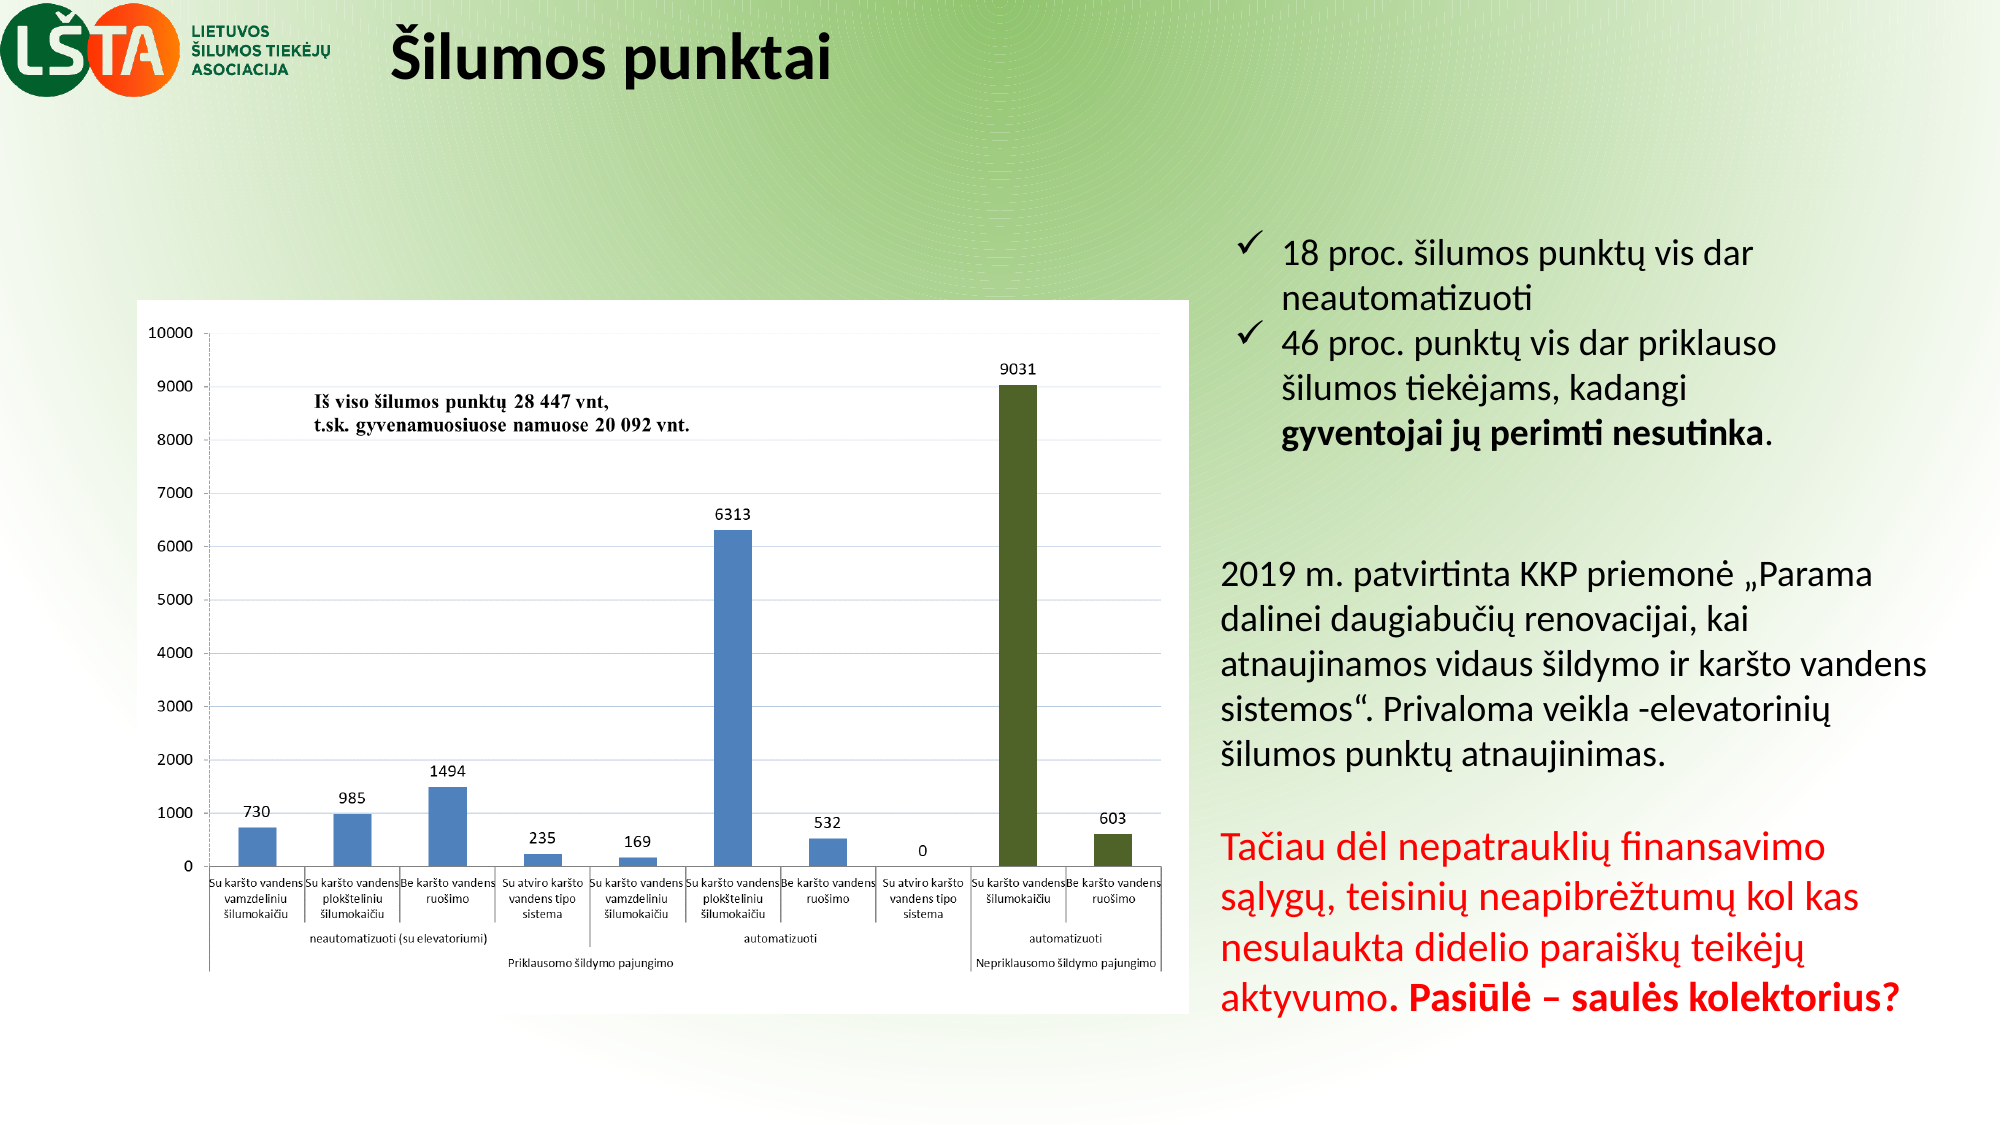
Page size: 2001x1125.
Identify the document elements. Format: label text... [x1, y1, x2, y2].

text_box 2019 m. patvirtinta KKP priemonė „Parama dalinei daugiabučių renovacijai, kai atnaujinamos vidaus šildymo ir karšto vandens sistemos“. Privaloma veikla -elevatorinių šilumos punktų atnaujinimas. Tačiau dėl nepatrauklių finansavimo sąlygų, teisinių neapibrėžtumų kol kas nesulaukta didelio paraiškų teikėjų aktyvumo. Pasiūlė – saulės kolektorius? [1205, 541, 1952, 1027]
title Šilumos punktai [375, 3, 2000, 112]
text_box 18 proc. šilumos punktų vis dar neautomatizuoti 46 proc. punktų vis dar priklauso šilumos tiekėjams, kadangi gyventojai jų perimti nesutinka. [1219, 220, 1819, 461]
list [137, 300, 1189, 1015]
picture [0, 3, 330, 97]
